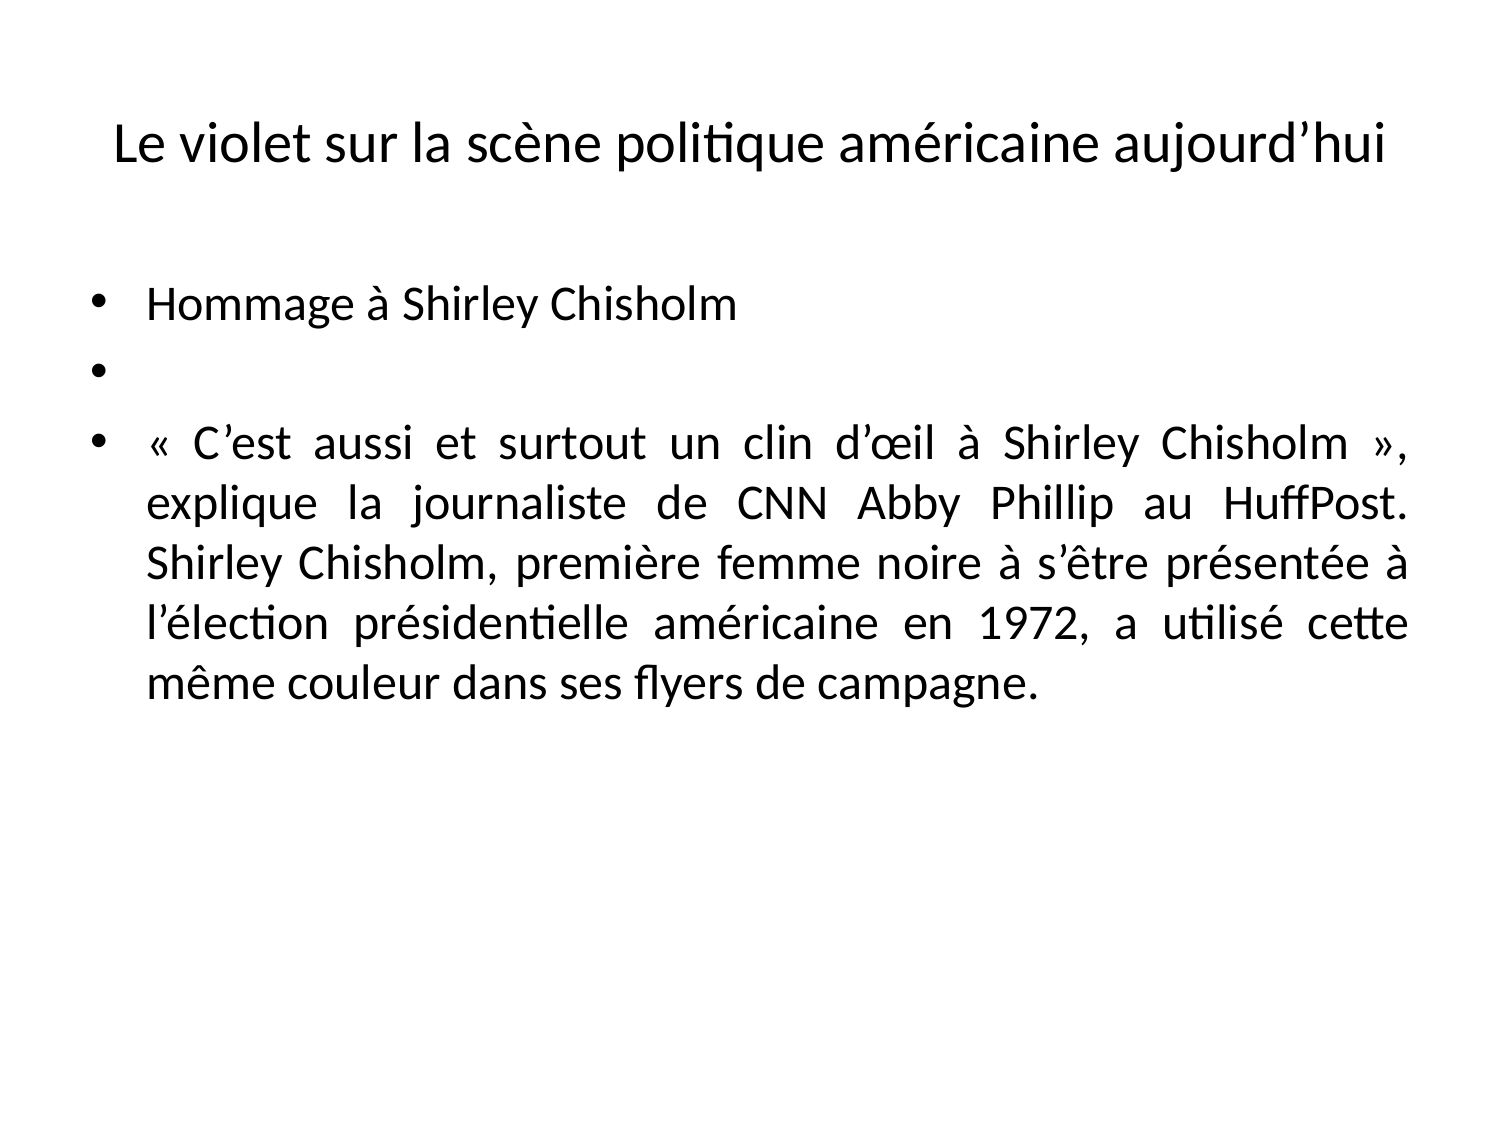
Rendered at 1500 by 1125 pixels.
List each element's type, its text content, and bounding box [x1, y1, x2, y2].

list Hommage à Shirley Chisholm « C’est aussi et surtout un clin d’œil à Shirley Chisholm », explique la journaliste de CNN Abby Phillip au HuffPost. Shirley Chisholm, première femme noire à s’être présentée à l’élection présidentielle américaine en 1972, a utilisé cette même couleur dans ses flyers de campagne. [75, 262, 1425, 1005]
title Le violet sur la scène politique américaine aujourd’hui [75, 45, 1425, 233]
